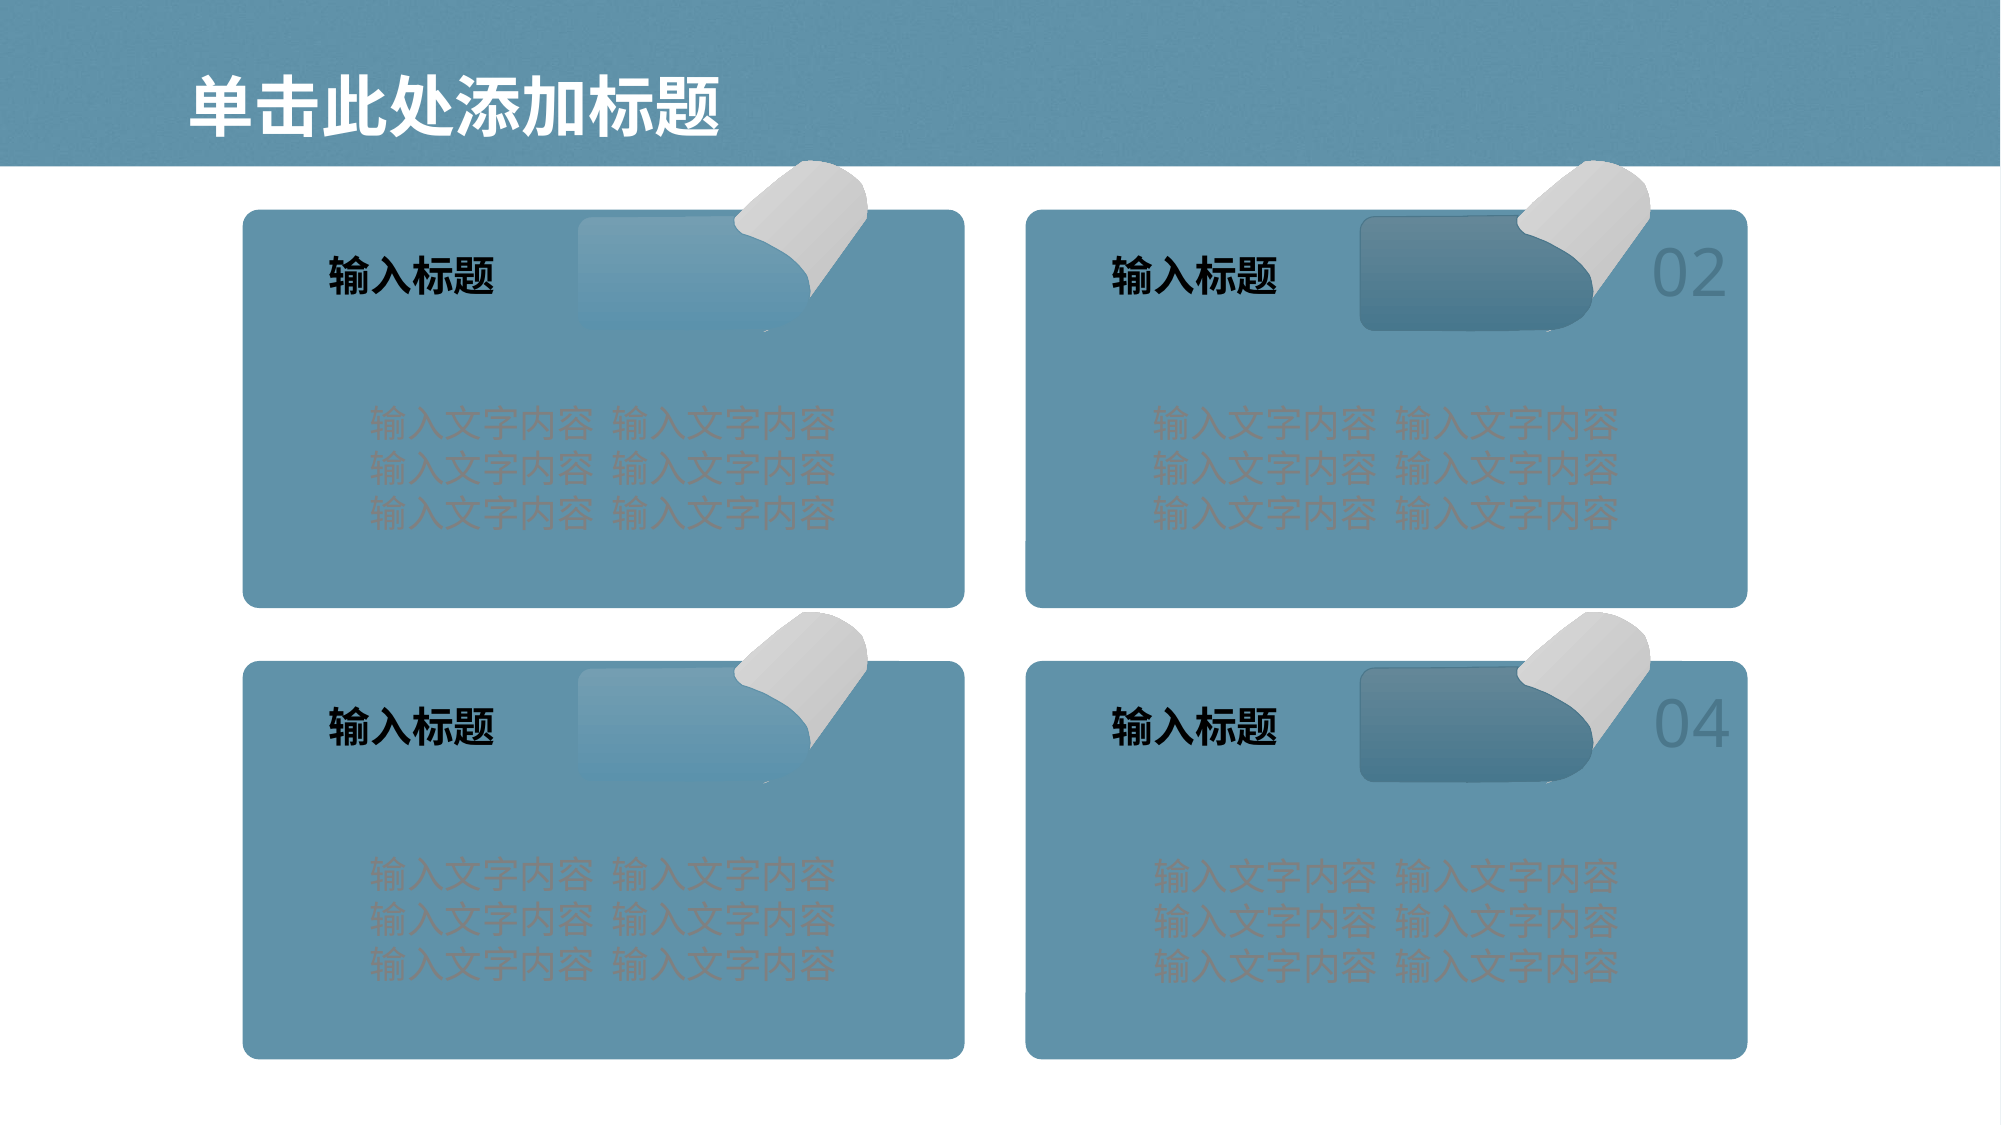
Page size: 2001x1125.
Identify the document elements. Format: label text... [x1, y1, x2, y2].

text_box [242, 612, 965, 1060]
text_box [242, 160, 965, 609]
title 单击此处添加标题 [172, 54, 1898, 167]
picture [0, 0, 2001, 1125]
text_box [1025, 612, 1748, 1060]
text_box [1025, 160, 1748, 609]
